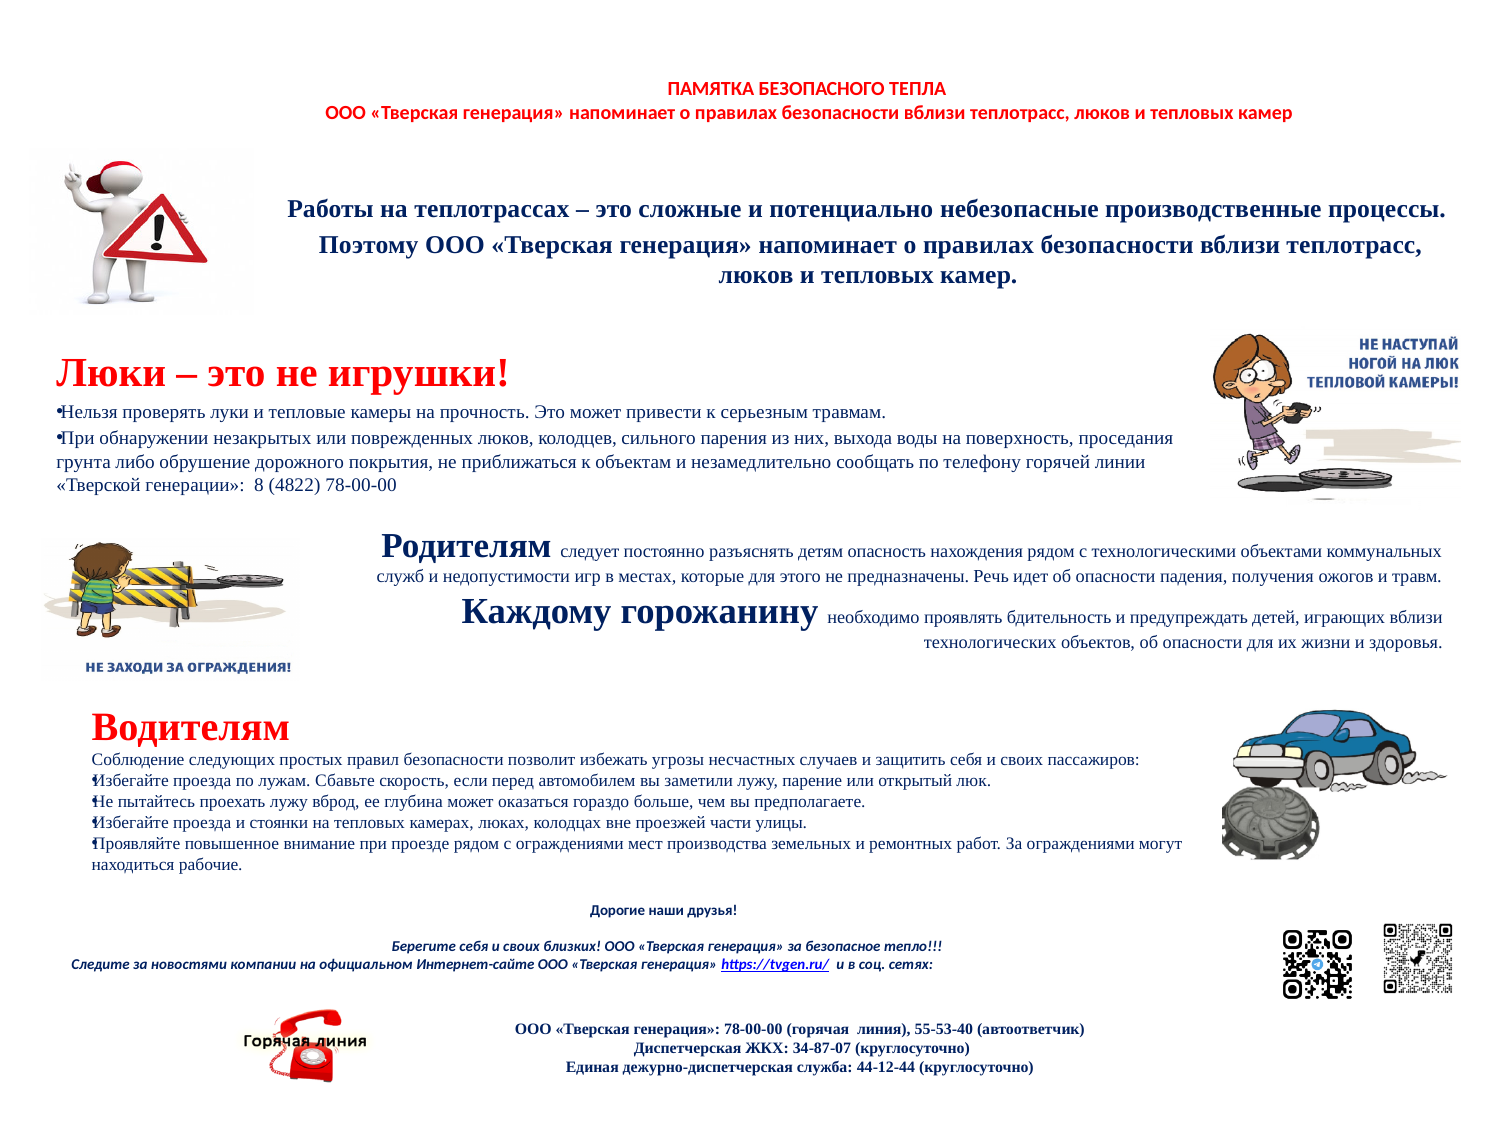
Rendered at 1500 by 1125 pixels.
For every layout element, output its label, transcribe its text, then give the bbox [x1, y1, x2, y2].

picture [229, 999, 378, 1095]
picture [1281, 928, 1353, 1000]
picture [1210, 325, 1461, 510]
picture [1222, 703, 1448, 870]
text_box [40, 538, 301, 681]
picture [29, 148, 255, 315]
title ПАМЯТКА БЕЗОПАСНОГО ТЕПЛА ООО «Тверская генерация» напоминает о правилах безопасности вблизи теплотрасс, люков и тепловых камер [159, 19, 1459, 185]
text_box ООО «Тверская генерация»: 78-00-00 (горячая линия), 55-53-40 (автоответчик) Диспетчерская ЖКХ: 34-87-07 (круглосуточно) Единая дежурно-диспетчерская служба: 44-12-44 (круглосуточно) [384, 1011, 1300, 1094]
subtitle Люки – это не игрушки! Нельзя проверять луки и тепловые камеры на прочность. Это может привести к серьезным травмам. При обнаружении незакрытых или поврежденных люков, колодцев, сильного парения из них, выхода воды на поверхность, проседания грунта либо обрушение дорожного покрытия, не приближаться к объектам и незамедлительно сообщать по телефону горячей линии «Тверской генерации»: 8 (4822) 78-00-00 [41, 338, 1205, 504]
text_box Работы на теплотрассах – это сложные и потенциально небезопасные производственные процессы. Поэтому ООО «Тверская генерация» напоминает о правилах безопасности вблизи теплотрасс, люков и тепловых камер. [265, 184, 1471, 327]
picture [1375, 916, 1459, 1000]
text_box Родителям следует постоянно разъяснять детям опасность нахождения рядом с технологическими объектами коммунальных служб и недопустимости игр в местах, которые для этого не предназначены. Речь идет об опасности падения, получения ожогов и травм. Каждому горожанину необходимо проявлять бдительность и предупреждать детей, играющих вблизи технологических объектов, об опасности для их жизни и здоровья. [360, 515, 1459, 681]
text_box Водителям Соблюдение следующих простых правил безопасности позволит избежать угрозы несчастных случаев и защитить себя и своих пассажиров: Избегайте проезда по лужам. Сбавьте скорость, если перед автомобилем вы заметили лужу, парение или открытый люк. Не пытайтесь проехать лужу вброд, ее глубина может оказаться гораздо больше, чем вы предполагаете. Избегайте проезда и стоянки на тепловых камерах, люках, колодцах вне проезжей части улицы. Проявляйте повышенное внимание при проезде рядом с ограждениями мест производства земельных и ремонтных работ. За ограждениями могут находиться рабочие. [76, 692, 1211, 893]
text_box Дорогие наши друзья! Берегите себя и своих близких! ООО «Тверская генерация» за безопасное тепло!!! Следите за новостями компании на официальном Интернет-сайте ООО «Тверская генерация» https://tvgen.ru/ и в соц. сетях: [53, 893, 1282, 1012]
